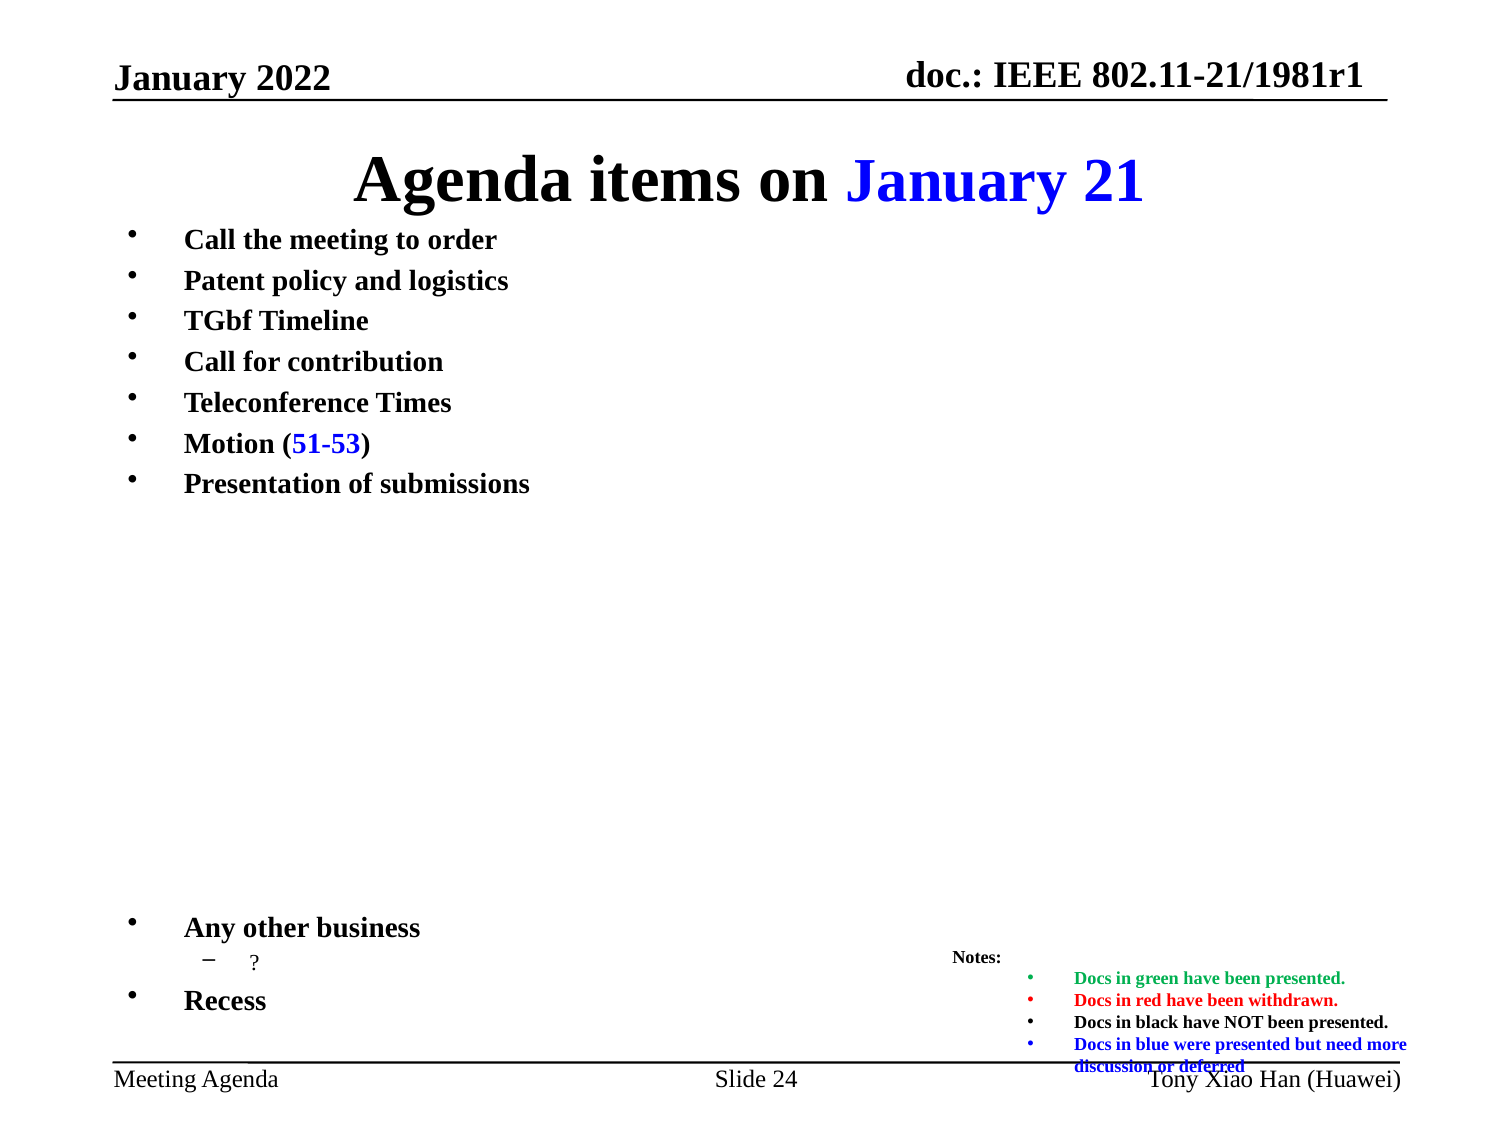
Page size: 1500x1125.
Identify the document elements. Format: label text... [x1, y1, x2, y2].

text_box Notes: Docs in green have been presented. Docs in red have been withdrawn. Docs in black have NOT been presented. Docs in blue were presented but need more discussion or deferred [937, 937, 1425, 1088]
footer Tony Xiao Han (Huawei) [999, 1088, 1402, 1093]
slide_number Slide 24 [712, 1061, 800, 1093]
text_box Agenda items on January 21 [112, 87, 1388, 212]
text_box Call the meeting to order Patent policy and logistics TGbf Timeline Call for contribution Teleconference Times Motion (51-53) Presentation of submissions Any other business ? Recess [112, 212, 1450, 1058]
